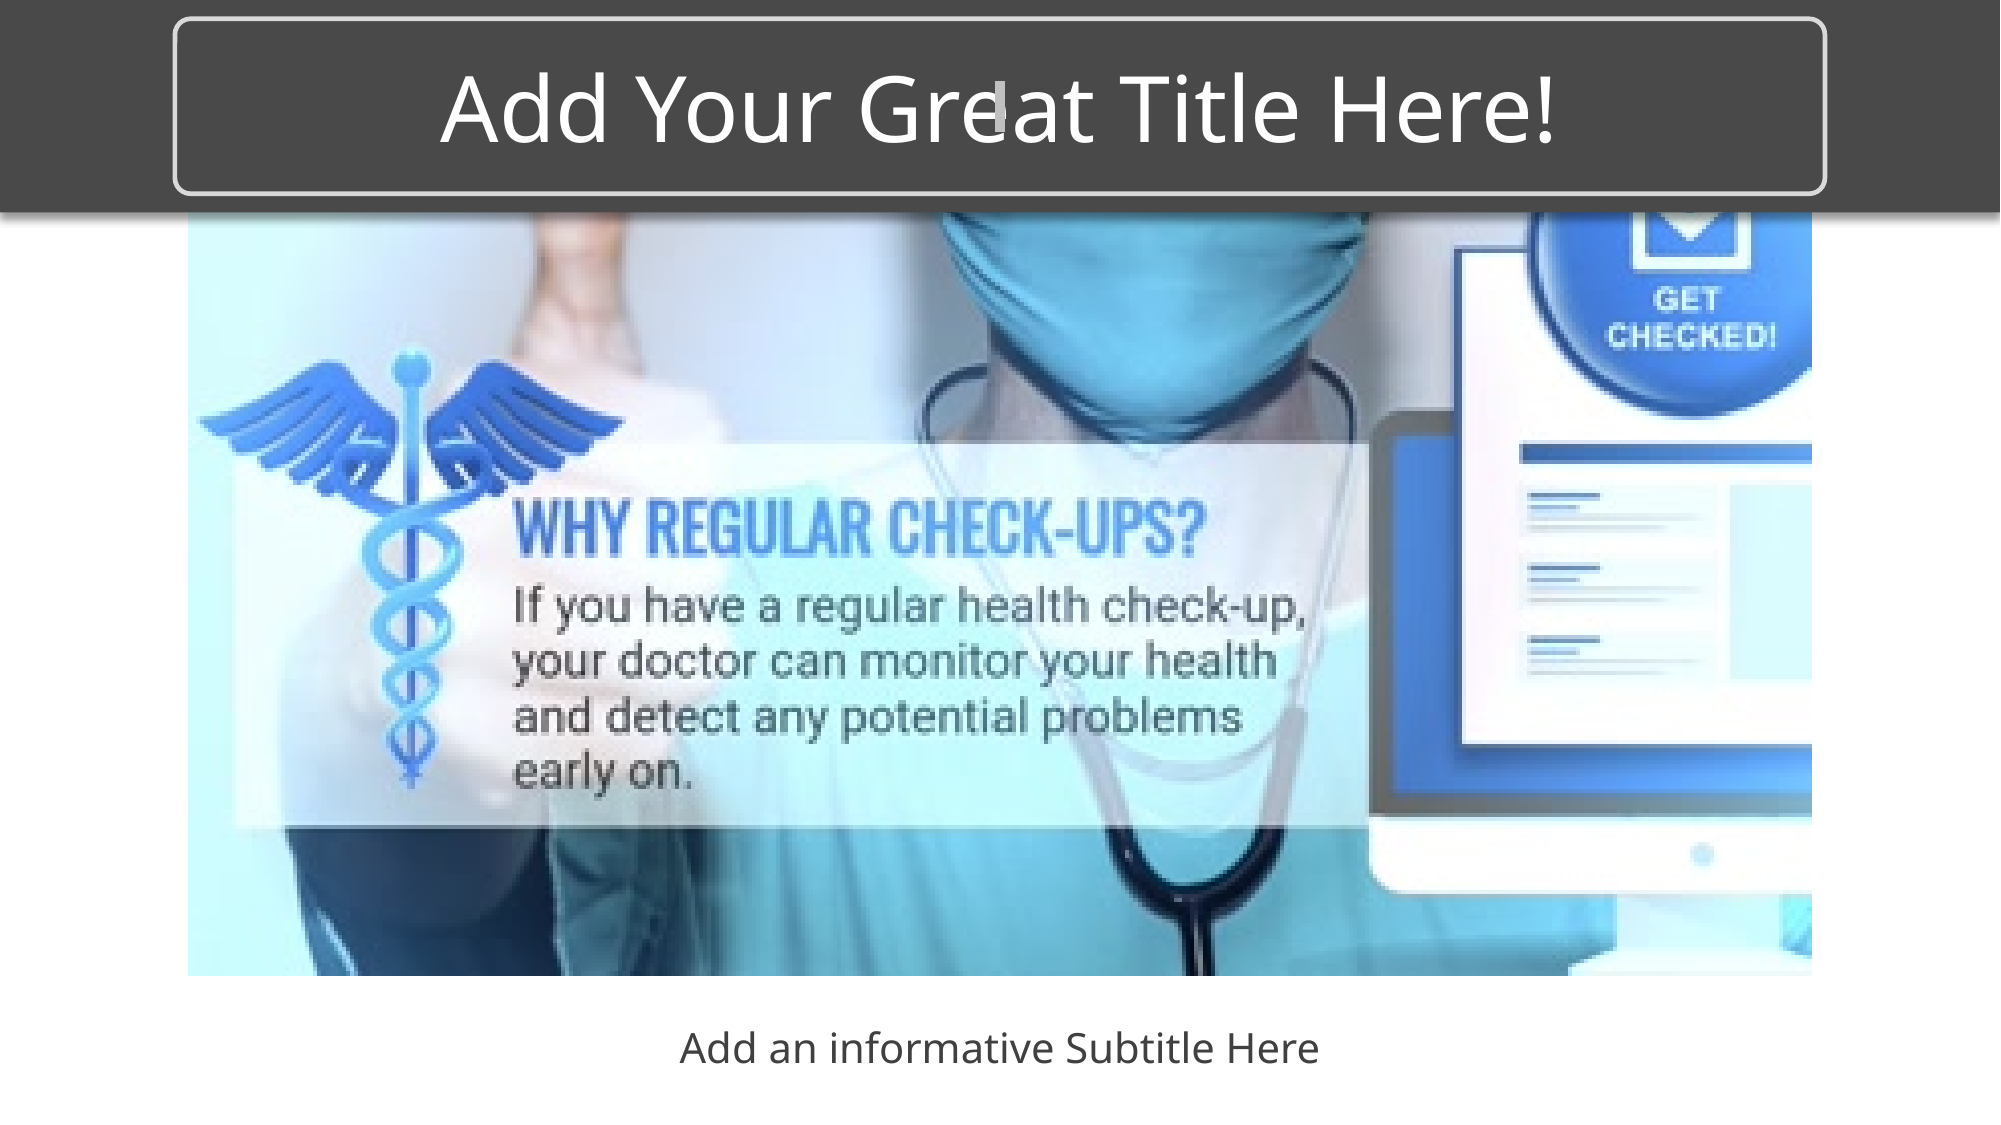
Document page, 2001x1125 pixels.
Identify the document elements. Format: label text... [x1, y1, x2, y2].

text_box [0, 0, 2000, 213]
text_box Add an informative Subtitle Here [249, 1013, 1750, 1083]
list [187, 224, 1813, 977]
